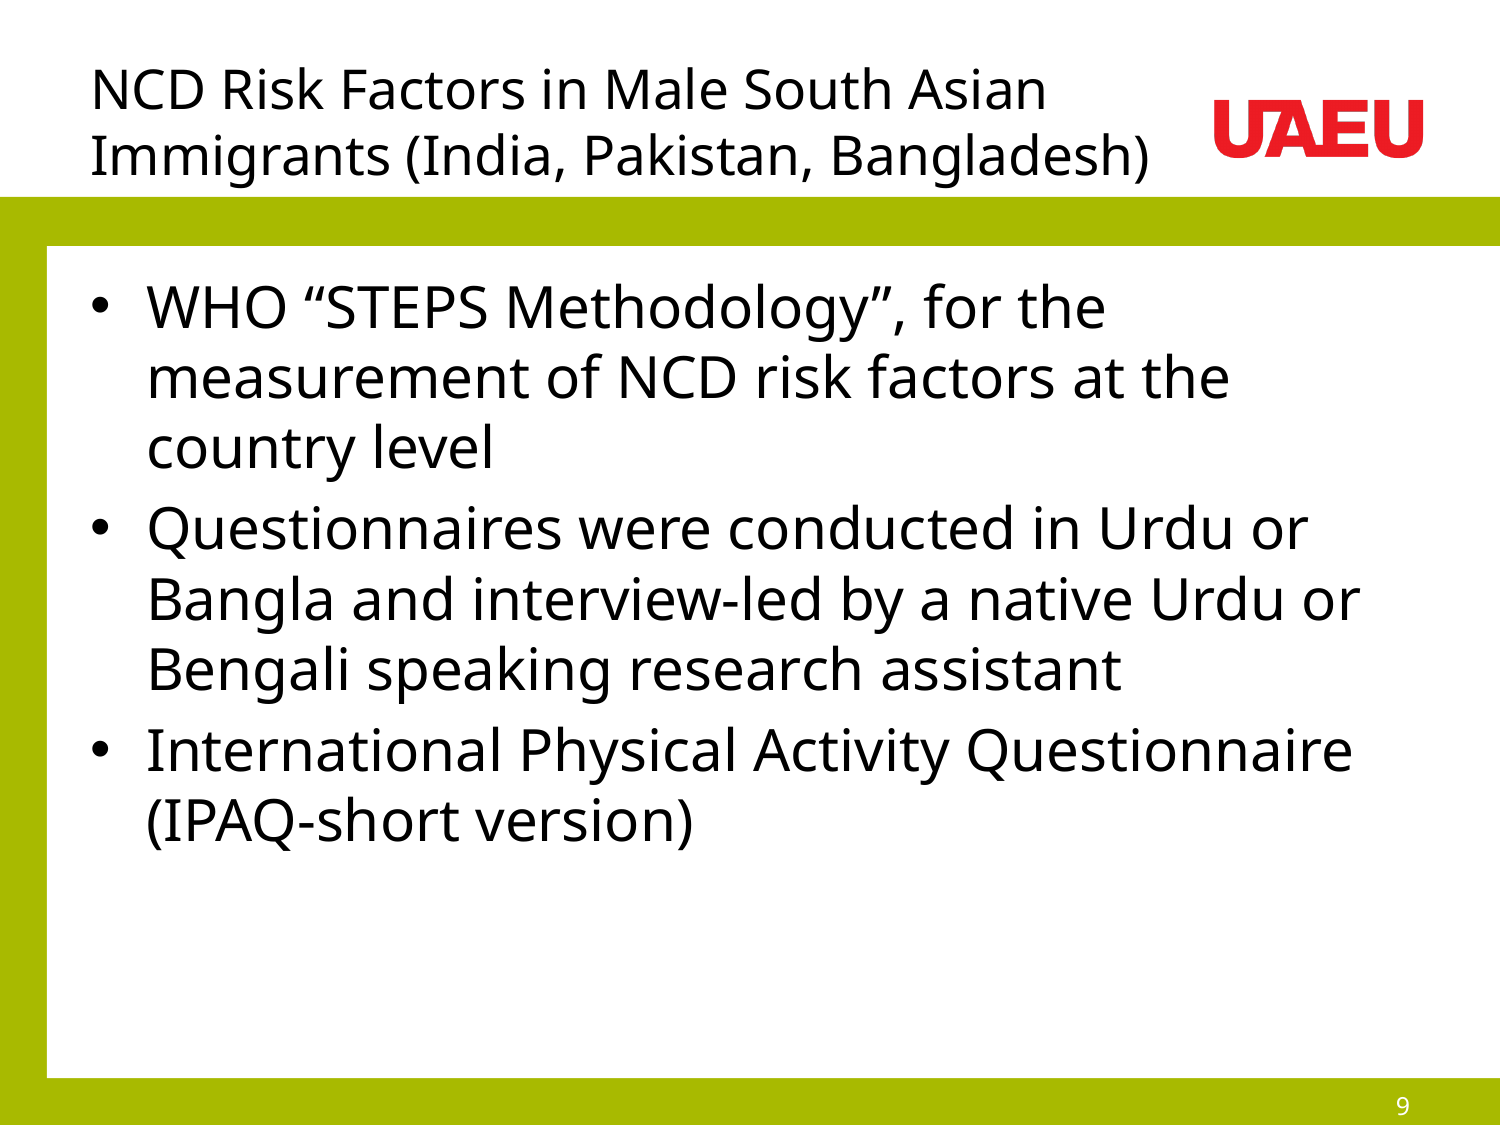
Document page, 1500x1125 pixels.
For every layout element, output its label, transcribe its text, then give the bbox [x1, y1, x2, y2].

title NCD Risk Factors in Male South Asian Immigrants (India, Pakistan, Bangladesh) [75, 45, 1174, 196]
slide_number 9 [1074, 1077, 1425, 1125]
picture [1212, 96, 1425, 159]
list WHO “STEPS Methodology”, for the measurement of NCD risk factors at the country level Questionnaires were conducted in Urdu or Bangla and interview-led by a native Urdu or Bengali speaking research assistant International Physical Activity Questionnaire (IPAQ-short version) [75, 262, 1425, 1005]
